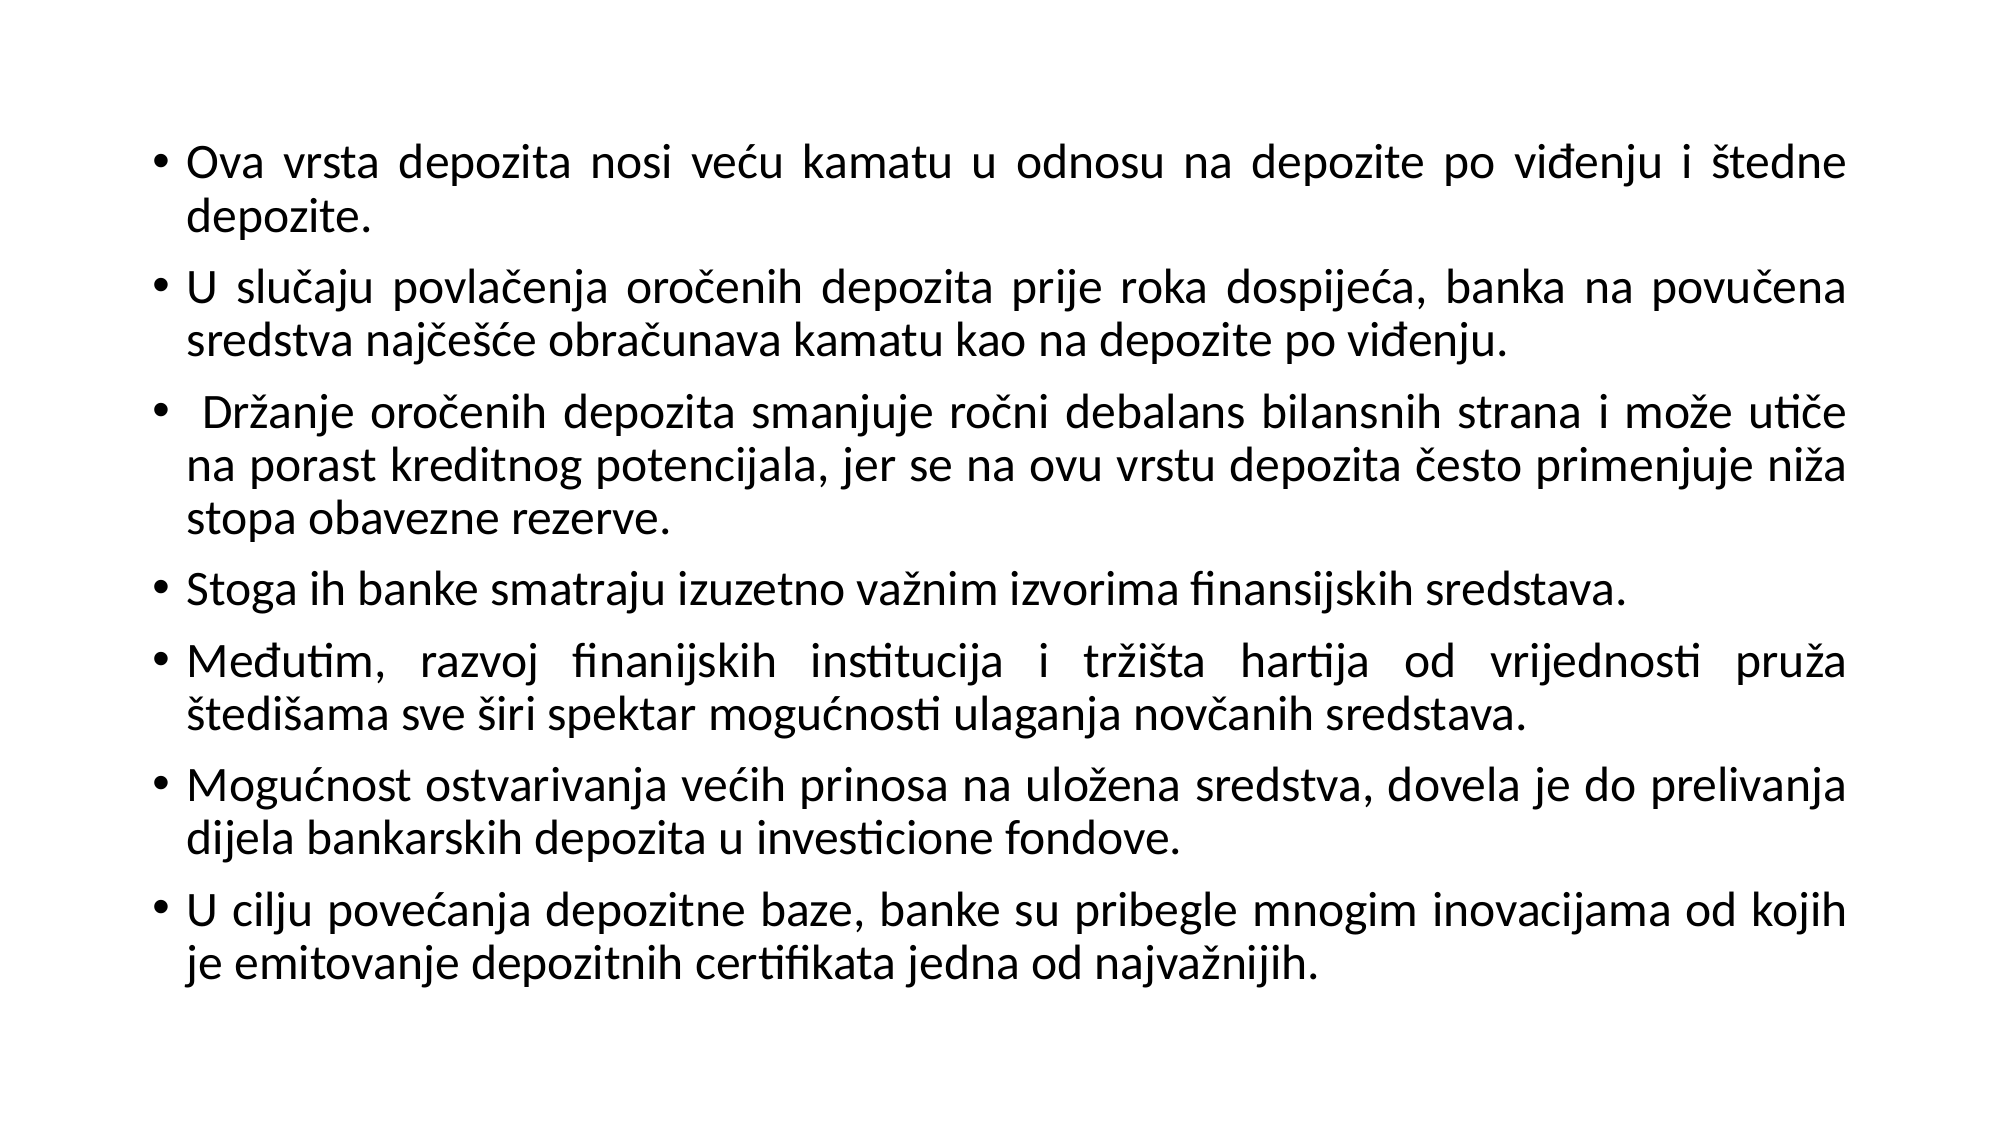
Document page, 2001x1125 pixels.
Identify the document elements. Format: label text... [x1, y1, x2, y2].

list Ova vrsta depozita nosi veću kamatu u odnosu na depozite po viđenju i štedne depozite. U slučaju povlačenja oročenih depozita prije roka dospijeća, banka na povučena sredstva najčešće obračunava kamatu kao na depozite po viđenju. Držanje oročenih depozita smanjuje ročni debalans bilansnih strana i može utiče na porast kreditnog potencijala, jer se na ovu vrstu depozita često primenjuje niža stopa obavezne rezerve. Stoga ih banke smatraju izuzetno važnim izvorima finansijskih sredstava. Međutim, razvoj finanijskih institucija i tržišta hartija od vrijednosti pruža štedišama sve širi spektar mogućnosti ulaganja novčanih sredstava. Mogućnost ostvarivanja većih prinosa na uložena sredstva, dovela je do prelivanja dijela bankarskih depozita u investicione fondove. U cilju povećanja depozitne baze, banke su pribegle mnogim inovacijama od kojih je emitovanje depozitnih certifikata jedna od najvažnijih. [137, 128, 1863, 1014]
